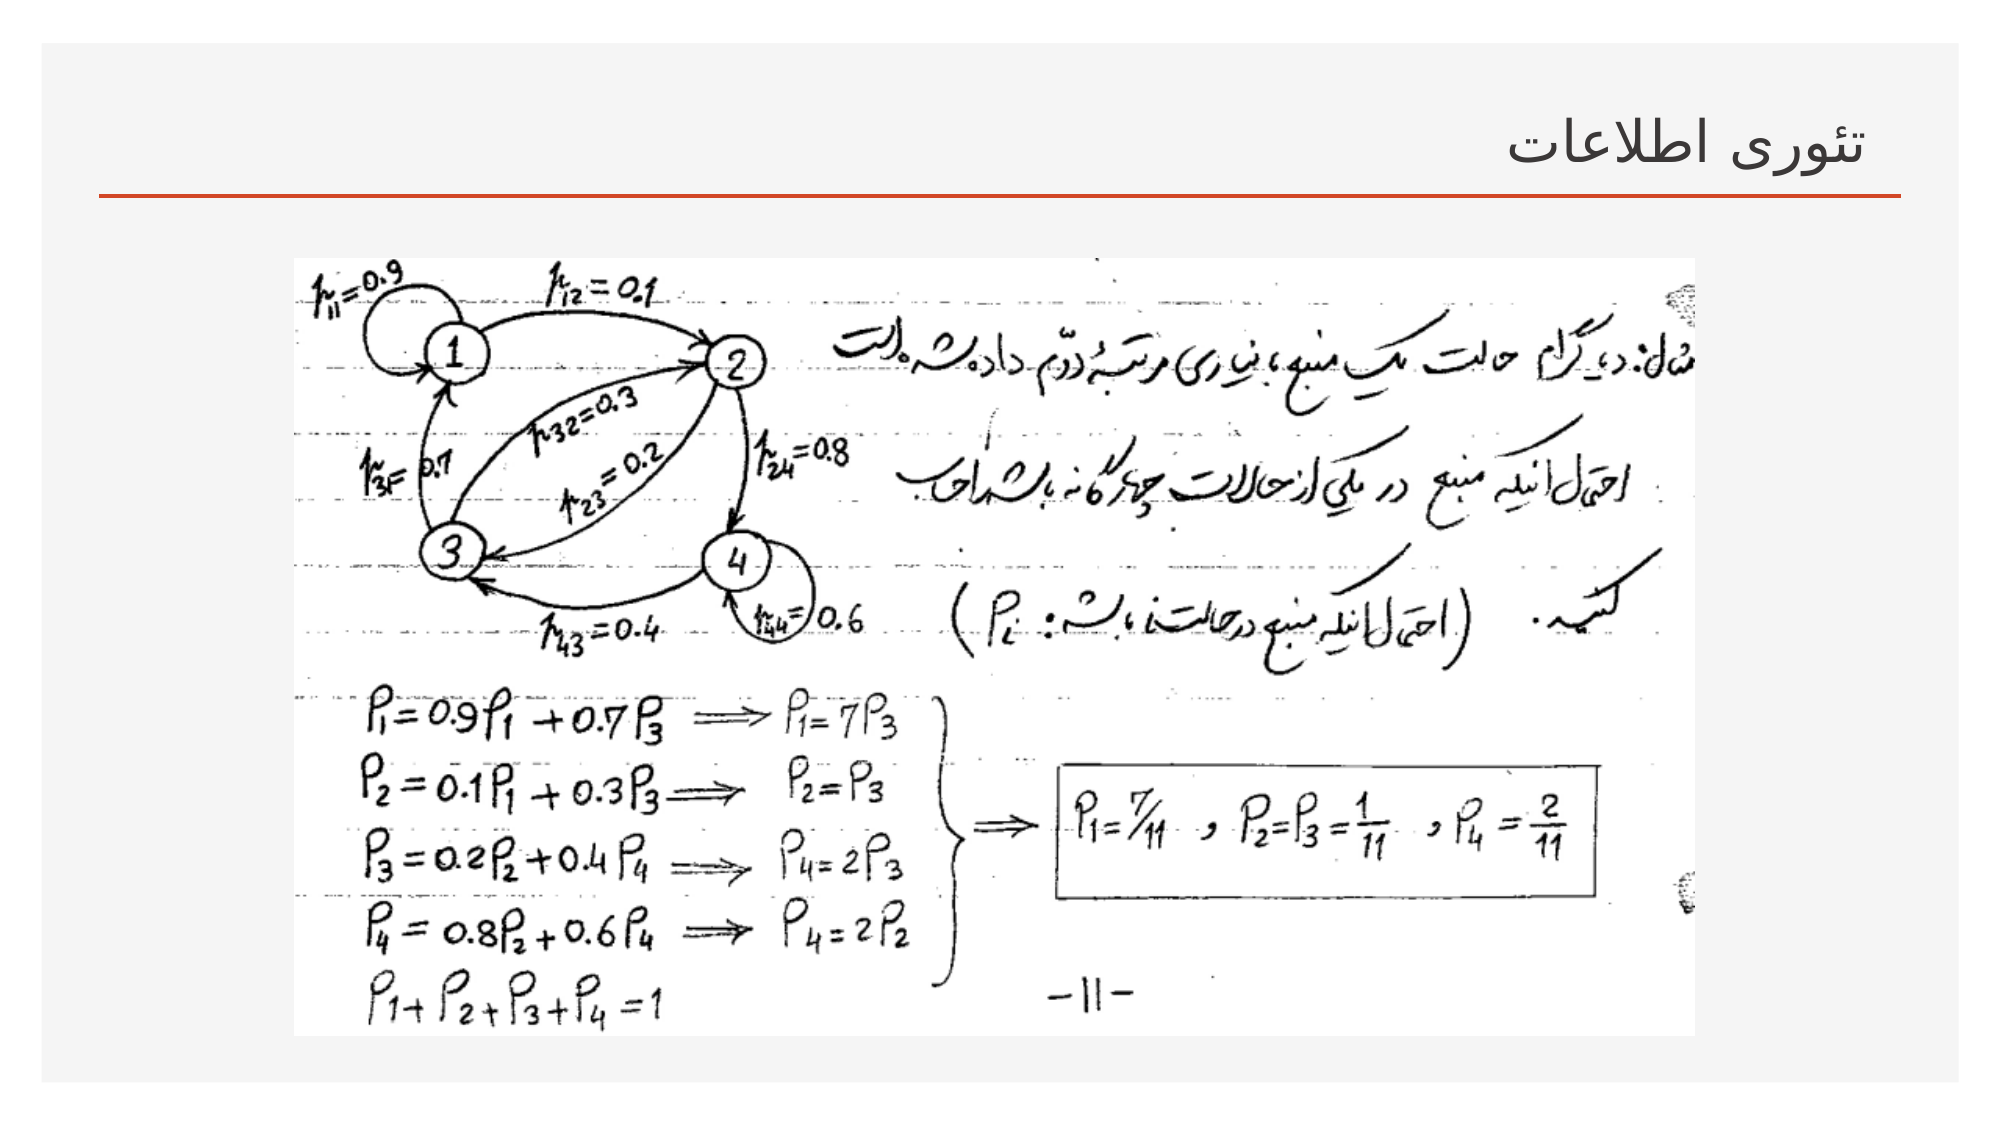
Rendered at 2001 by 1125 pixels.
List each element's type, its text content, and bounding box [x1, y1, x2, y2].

title تئوری اطلاعات [754, 77, 1883, 182]
picture [294, 258, 1695, 1036]
